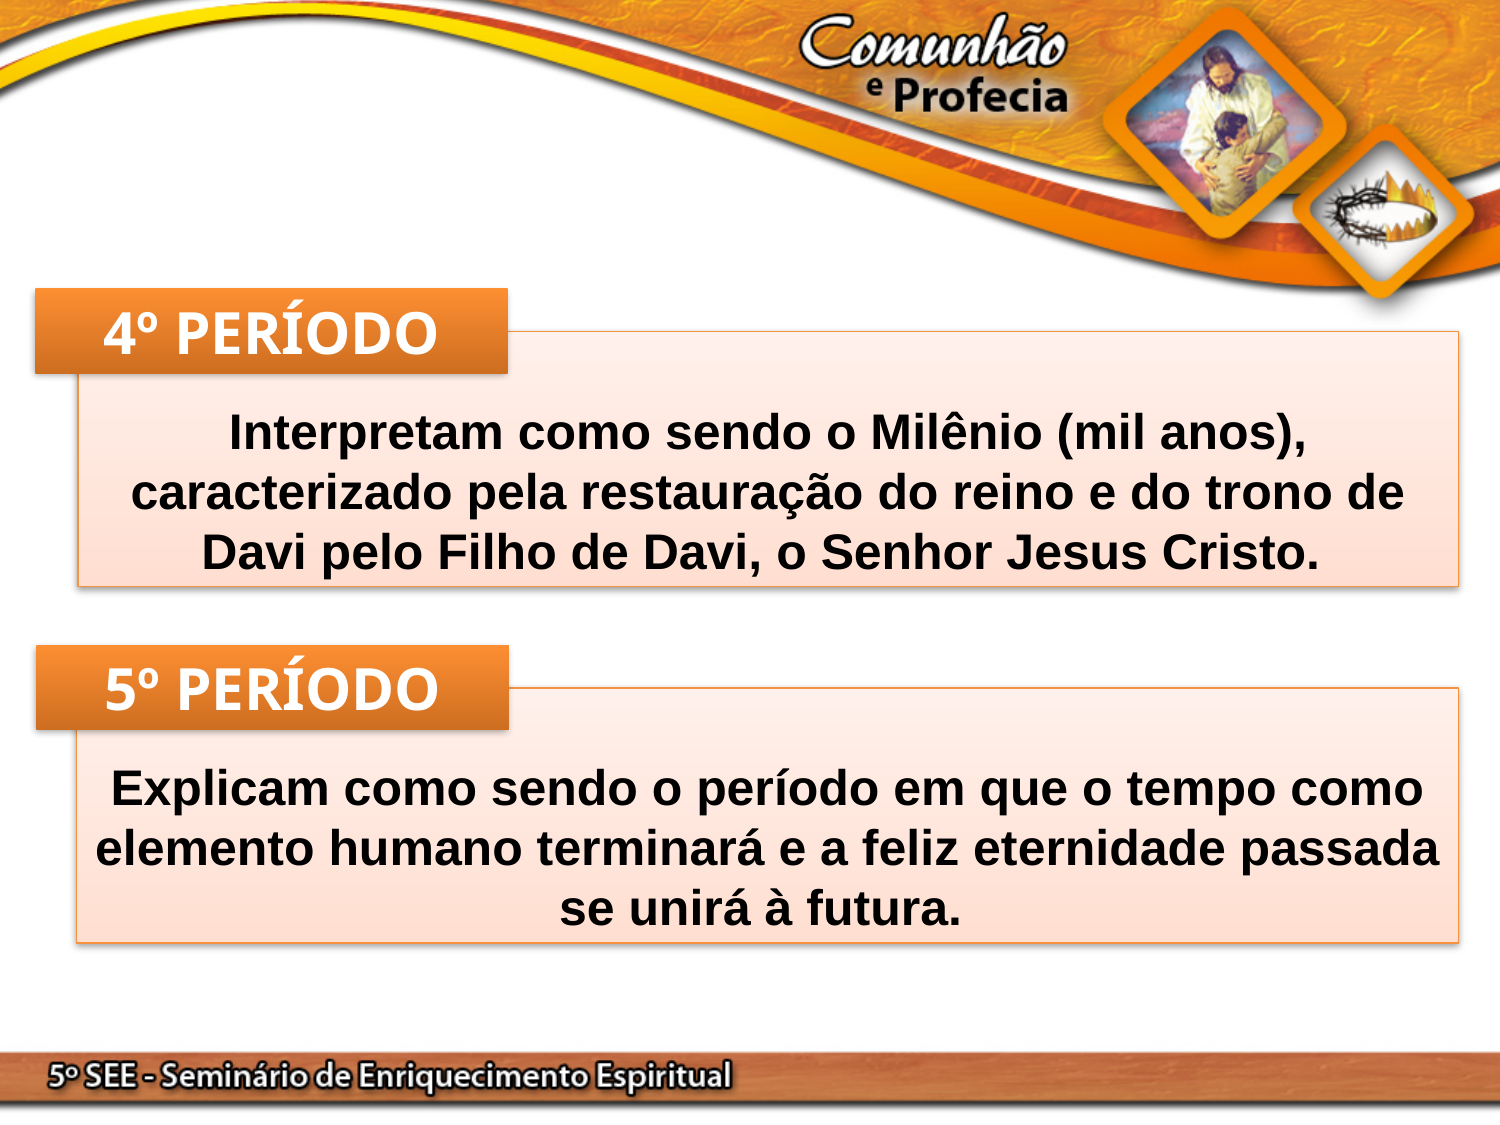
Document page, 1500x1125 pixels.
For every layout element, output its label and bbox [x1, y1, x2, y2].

text_box [34, 288, 1459, 590]
text_box [35, 644, 1459, 946]
picture [0, 0, 1500, 1125]
